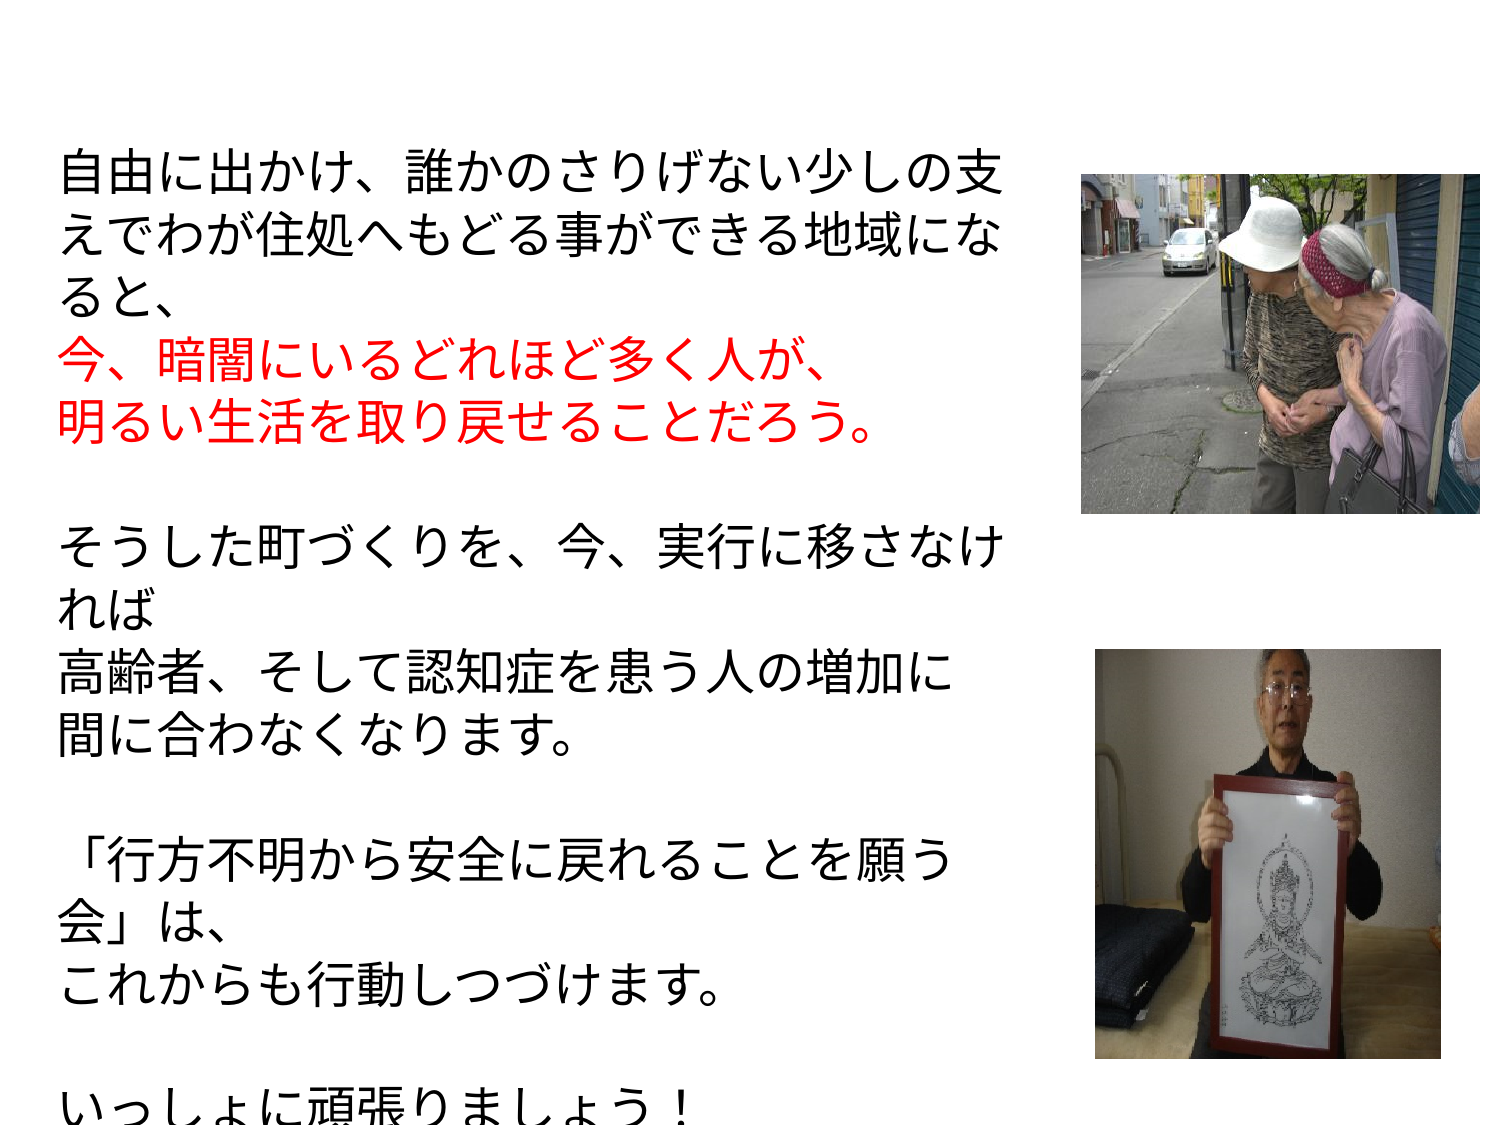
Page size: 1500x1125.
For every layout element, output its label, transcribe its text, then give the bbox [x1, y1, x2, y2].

picture [1095, 649, 1441, 1059]
text_box 自由に出かけ、誰かのさりげない少しの支えでわが住処へもどる事ができる地域になると、 今、暗闇にいるどれほど多く人が、 明るい生活を取り戻せることだろう。 そうした町づくりを、今、実行に移さなければ 高齢者、そして認知症を患う人の増加に 間に合わなくなります。 「行方不明から安全に戻れることを願う会」は、 これからも行動しつづけます。 いっしょに頑張りましょう！ [41, 130, 1047, 1125]
picture [1081, 174, 1480, 514]
